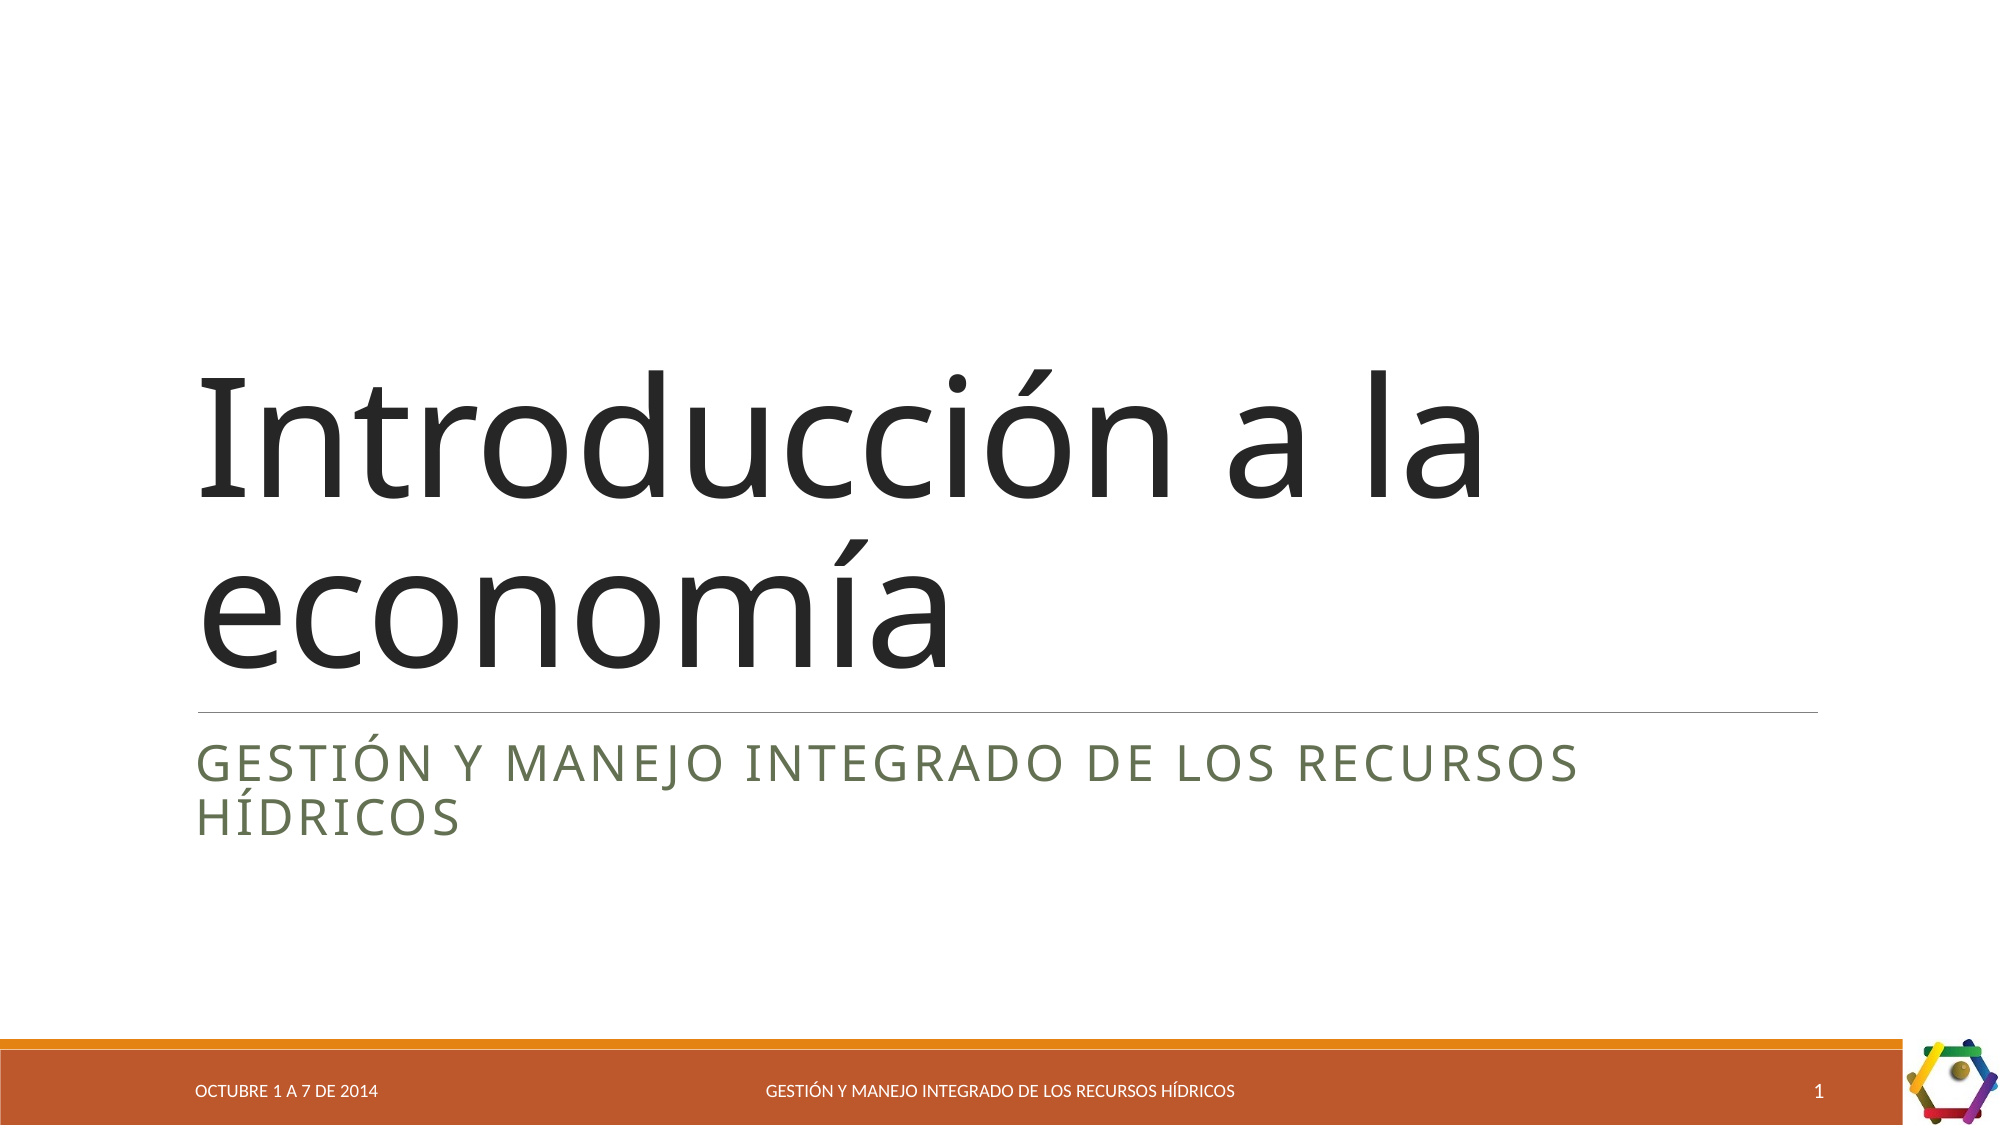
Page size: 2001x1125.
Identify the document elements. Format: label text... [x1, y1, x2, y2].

slide_number OCTUBRE 1 A 7 DE 2014 [180, 1059, 586, 1120]
list Gestión y Manejo Integrado de los Recursos Hídricos [180, 730, 1830, 918]
footer GESTIÓN Y MANEJO INTEGRADO DE LOS RECURSOS HÍDRICOS [604, 1059, 1396, 1120]
slide_number 1 [1624, 1059, 1840, 1120]
title Introducción a la economía [180, 124, 1830, 710]
